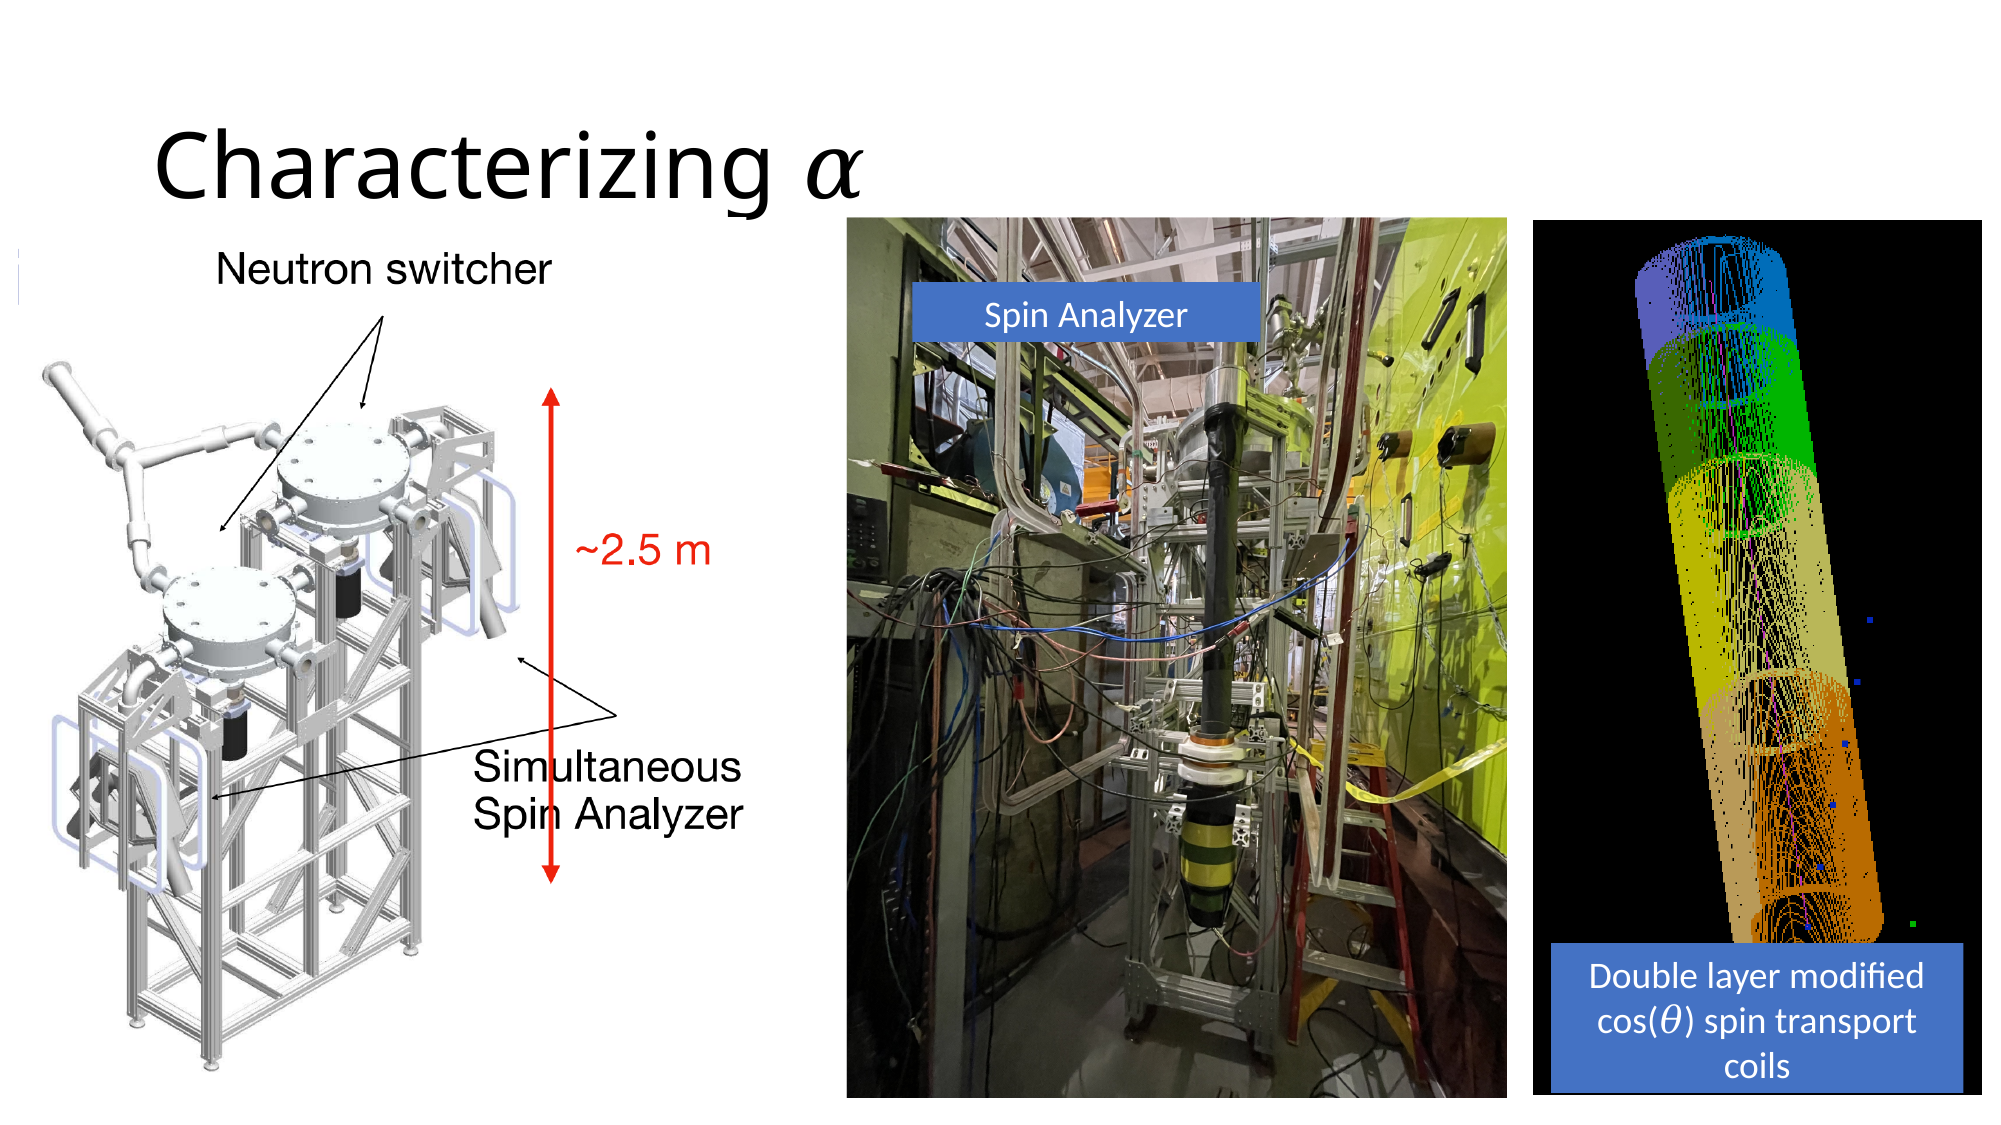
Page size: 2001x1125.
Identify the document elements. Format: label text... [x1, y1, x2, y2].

picture [736, 219, 1982, 1097]
slide_number 8 [1412, 1042, 1863, 1103]
title Characterizing 𝛼 [137, 59, 1863, 278]
text_box Spin Analyzer [912, 282, 1261, 327]
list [18, 217, 747, 1098]
